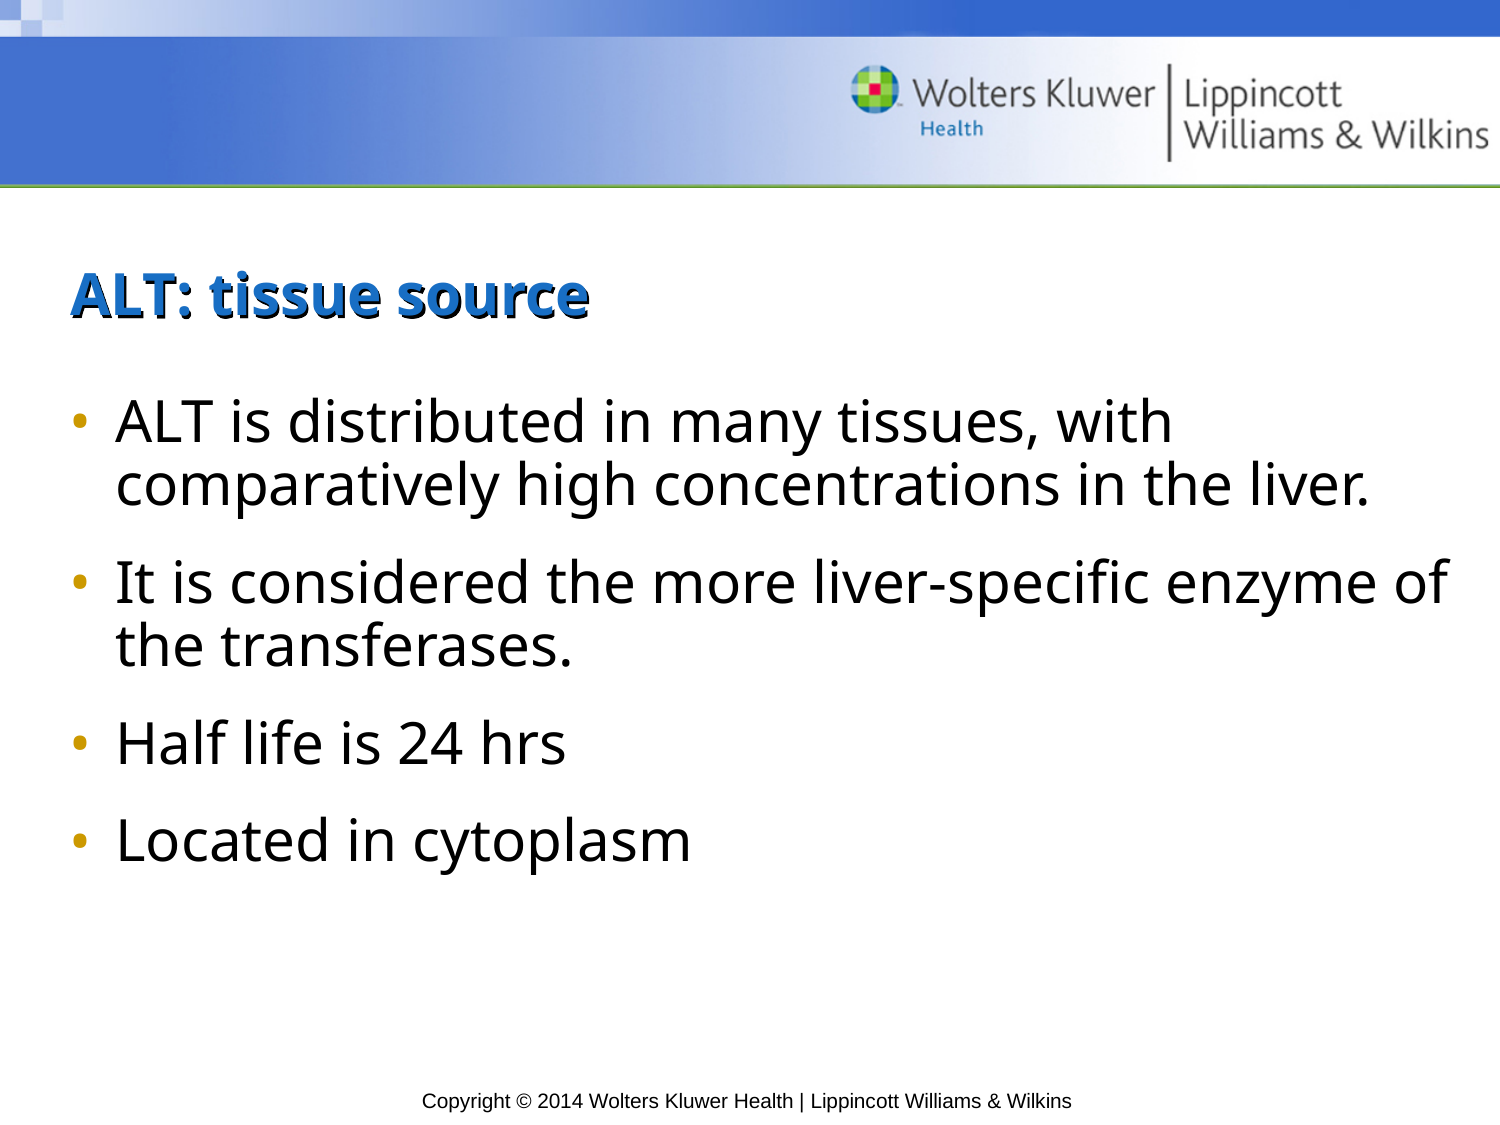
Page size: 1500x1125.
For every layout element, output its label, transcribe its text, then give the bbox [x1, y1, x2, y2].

picture [0, 0, 1500, 188]
list ALT is distributed in many tissues, with comparatively high concentrations in the liver. It is considered the more liver-specific enzyme of the transferases. Half life is 24 hrs Located in cytoplasm [54, 384, 1468, 990]
title ALT: tissue source [70, 265, 1469, 329]
